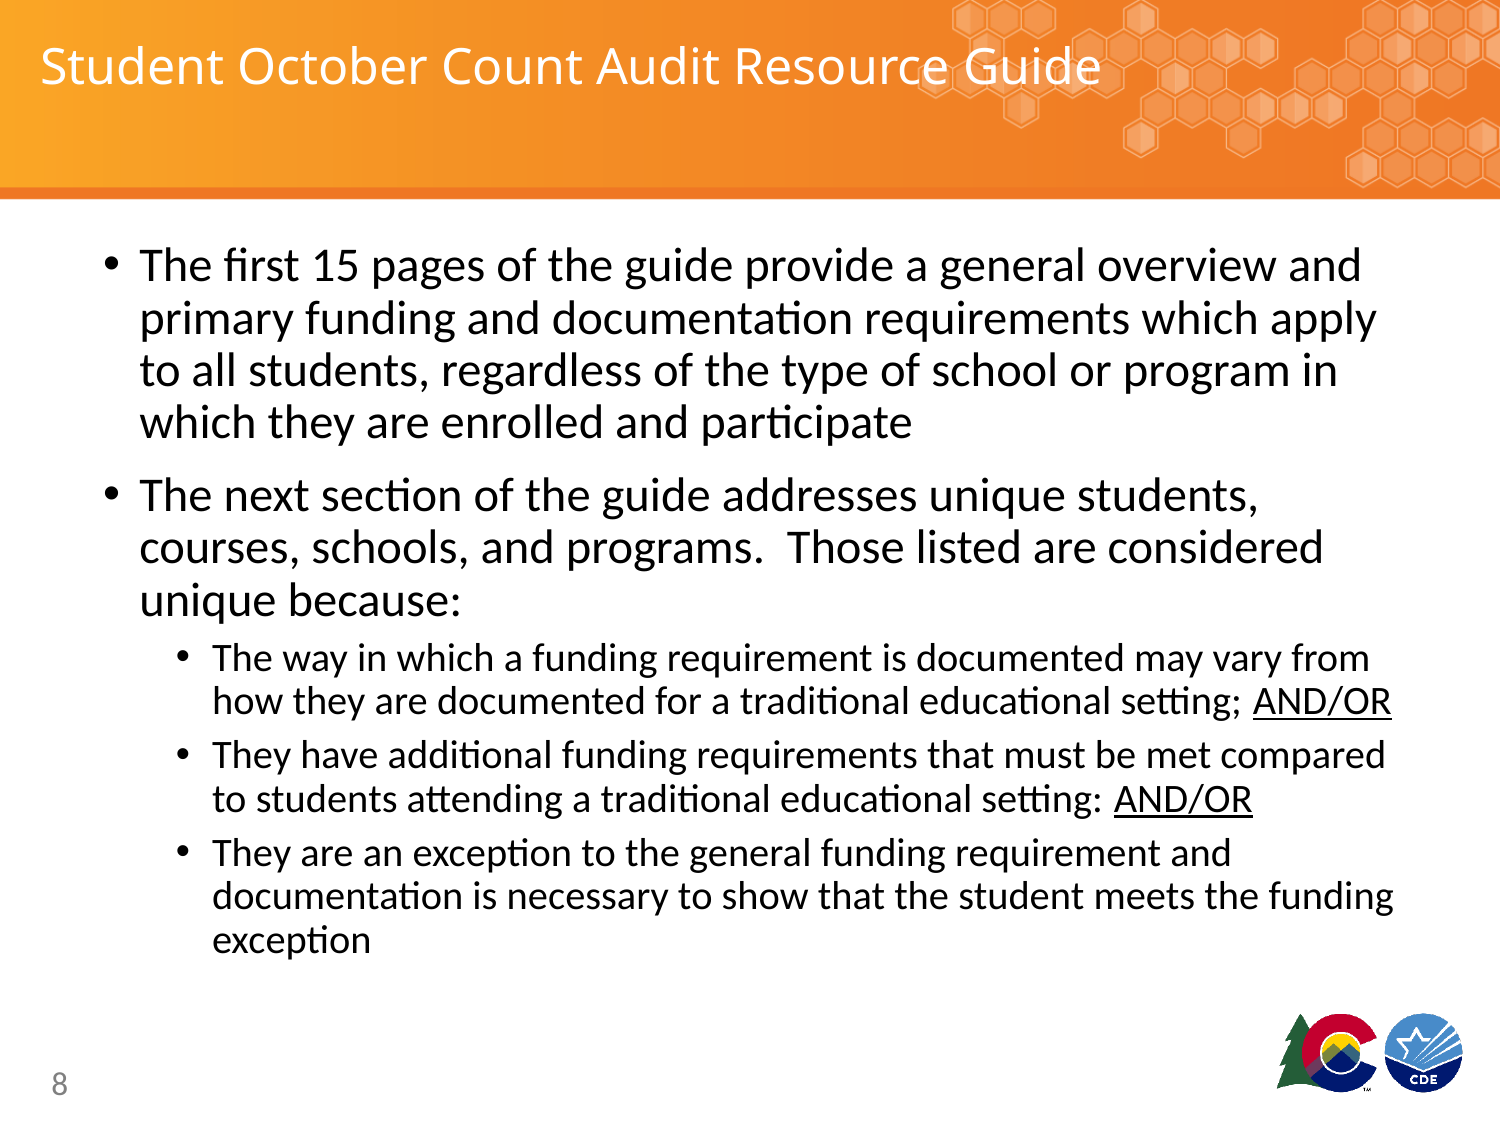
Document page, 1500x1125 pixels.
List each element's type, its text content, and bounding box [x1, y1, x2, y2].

slide_number 8 [36, 1054, 375, 1115]
title Student October Count Audit Resource Guide [40, 41, 1285, 166]
picture [1275, 1012, 1463, 1093]
list The first 15 pages of the guide provide a general overview and primary funding and documentation requirements which apply to all students, regardless of the type of school or program in which they are enrolled and participate The next section of the guide addresses unique students, courses, schools, and programs. Those listed are considered unique because: The way in which a funding requirement is documented may vary from how they are documented for a traditional educational setting; AND/OR They have additional funding requirements that must be met compared to students attending a traditional educational setting: AND/OR They are an exception to the general funding requirement and documentation is necessary to show that the student meets the funding exception [103, 239, 1397, 1002]
picture [0, 0, 1500, 200]
